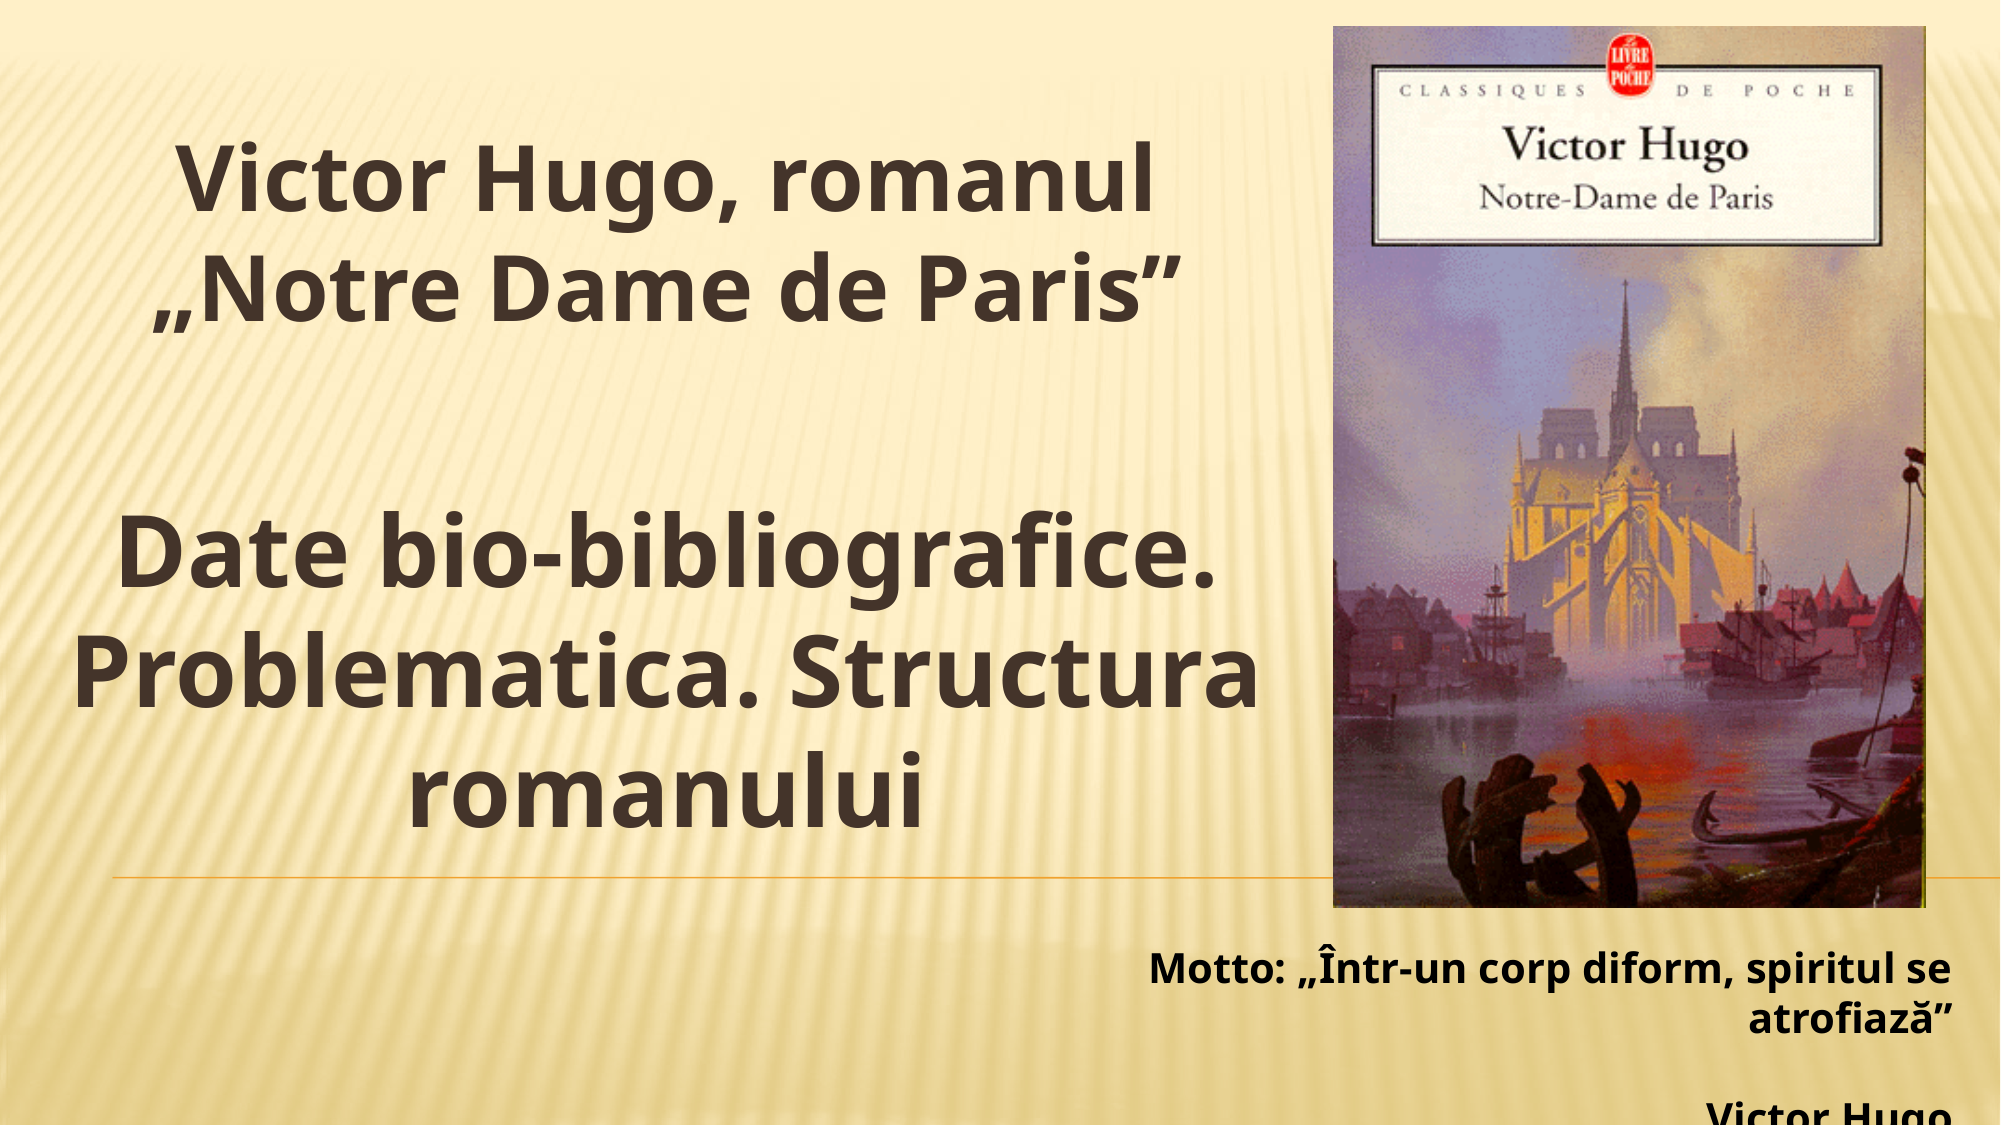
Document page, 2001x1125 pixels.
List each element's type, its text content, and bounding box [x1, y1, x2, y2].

subtitle Victor Hugo, romanul „Notre Dame de Paris” Date bio-bibliografice. Problematica. Structura romanului [0, 315, 1323, 856]
text_box Motto: „Într-un corp diform, spiritul se atrofiază” Victor Hugo [927, 934, 1968, 1125]
picture [1333, 26, 1926, 909]
